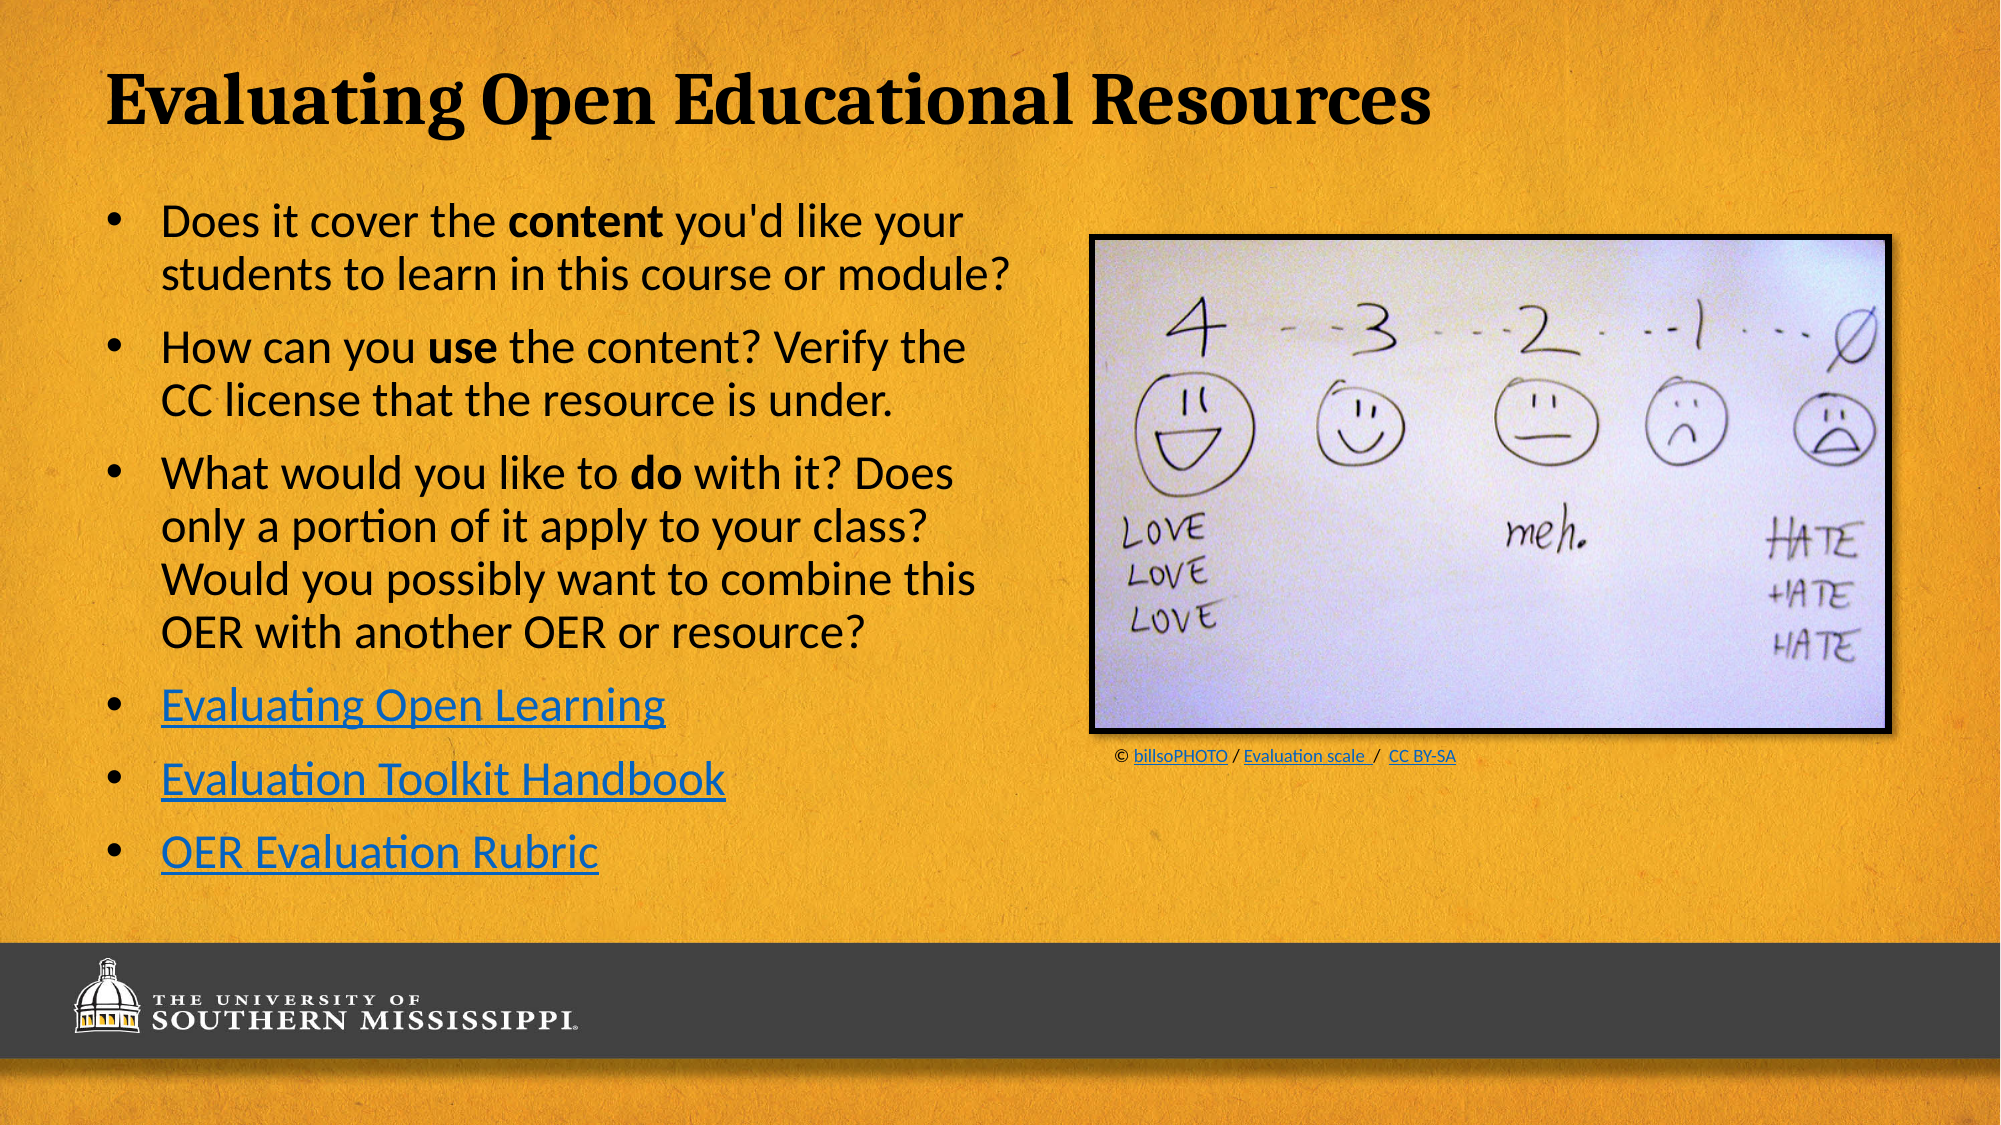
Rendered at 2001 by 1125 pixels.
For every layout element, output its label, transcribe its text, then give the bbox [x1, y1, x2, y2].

picture [0, 0, 2001, 1125]
text_box © billsoPHOTO / Evaluation scale / CC BY-SA [1099, 743, 1472, 819]
subtitle Does it cover the content you'd like your students to learn in this course or module? How can you use the content? Verify the CC license that the resource is under. What would you like to do with it? Does only a portion of it apply to your class? Would you possibly want to combine this OER with another OER or resource? Evaluating Open Learning Evaluation Toolkit Handbook OER Evaluation Rubric [90, 187, 1031, 902]
title Evaluating Open Educational Resources [90, 0, 1591, 149]
